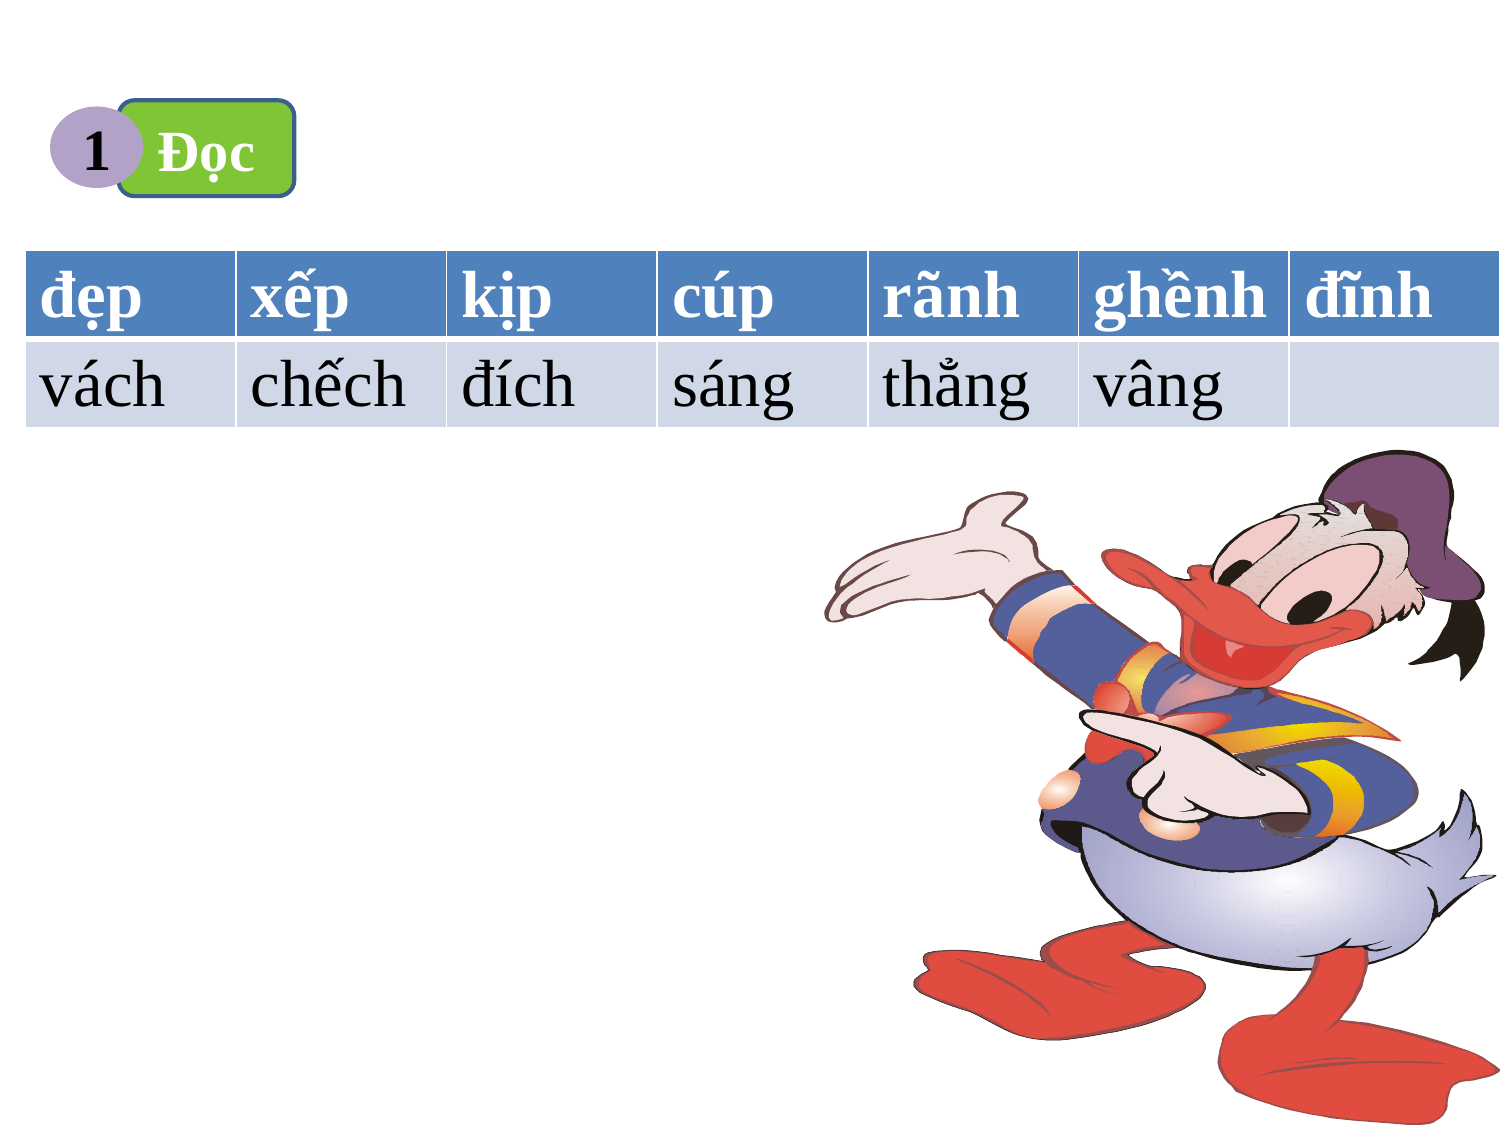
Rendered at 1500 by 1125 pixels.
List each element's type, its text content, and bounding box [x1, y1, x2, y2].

table_header đĩnh [1290, 251, 1499, 336]
table_header rãnh [869, 251, 1078, 336]
table_cell vâng [1079, 342, 1288, 427]
table_cell thẳng [869, 342, 1078, 427]
table_header kịp [447, 251, 656, 336]
table_header ghềnh [1079, 251, 1288, 336]
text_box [824, 449, 1500, 1125]
table_header xếp [237, 251, 446, 336]
table_header đẹp [26, 251, 235, 336]
table_cell [1290, 342, 1499, 427]
table_cell đích [447, 342, 656, 427]
text_box Đọc [117, 98, 297, 199]
table_cell sáng [658, 342, 867, 427]
table_cell vách [26, 342, 235, 427]
text_box 1 [47, 104, 146, 191]
table_header cúp [658, 251, 867, 336]
table_cell chếch [237, 342, 446, 427]
